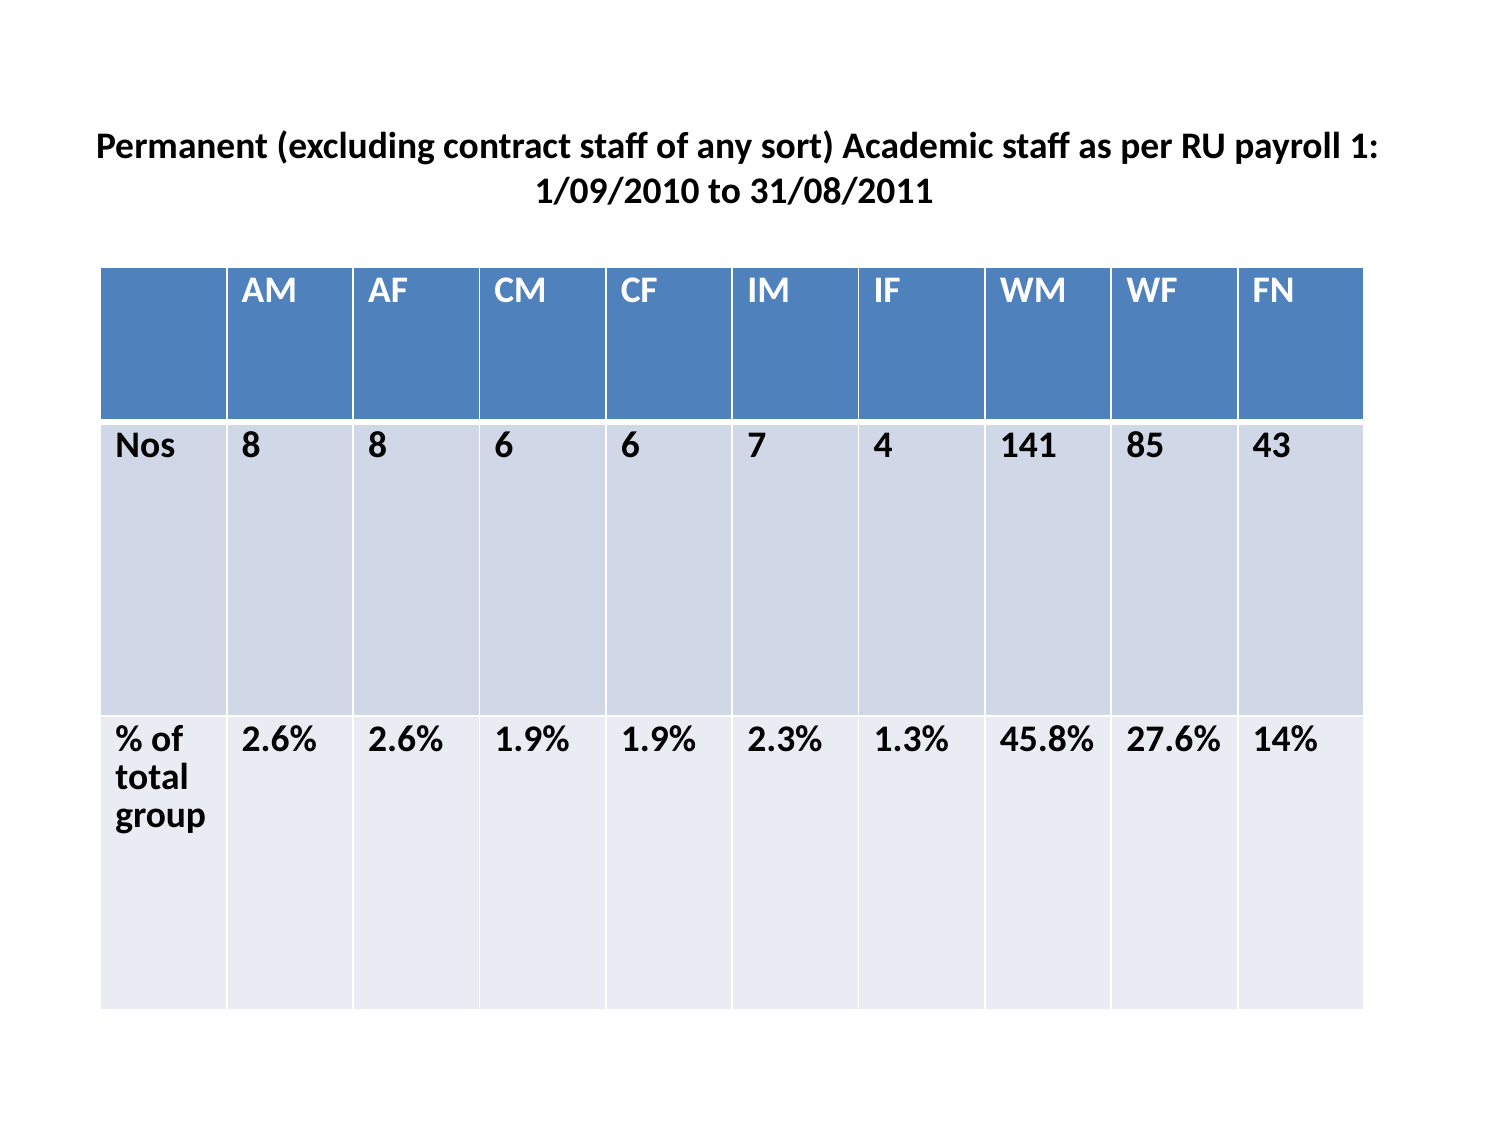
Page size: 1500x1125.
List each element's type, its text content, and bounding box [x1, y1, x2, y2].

table_cell 141 [986, 425, 1110, 715]
table_header WM [986, 268, 1110, 419]
table_cell 1.9% [480, 717, 605, 1009]
table_cell 7 [733, 425, 858, 715]
table_header IM [733, 268, 858, 419]
text_box Permanent (excluding contract staff of any sort) Academic staff as per RU payroll 1: 1/09/2010 to 31/08/2011 [64, 113, 1412, 219]
table_cell 1.3% [859, 717, 984, 1009]
table_header CF [607, 268, 731, 419]
table_cell 6 [607, 425, 731, 715]
table_cell 8 [354, 425, 479, 715]
table_cell Nos [101, 425, 226, 715]
table_header FN [1239, 268, 1363, 419]
table_cell % of total group [101, 717, 226, 1009]
table_header WF [1112, 268, 1237, 419]
table_header AM [228, 268, 352, 419]
table_cell 85 [1112, 425, 1237, 715]
table_cell 27.6% [1112, 717, 1237, 1009]
table_cell 14% [1239, 717, 1363, 1009]
table_header AF [354, 268, 479, 419]
table_cell 2.3% [733, 717, 858, 1009]
table_cell 45.8% [986, 717, 1110, 1009]
table_cell 2.6% [354, 717, 479, 1009]
table_cell 1.9% [607, 717, 731, 1009]
table_cell 8 [228, 425, 352, 715]
table_cell 4 [859, 425, 984, 715]
table_header CM [480, 268, 605, 419]
table_cell 43 [1239, 425, 1363, 715]
table_cell 6 [480, 425, 605, 715]
table_header IF [859, 268, 984, 419]
table_cell 2.6% [228, 717, 352, 1009]
table_header [101, 268, 226, 419]
